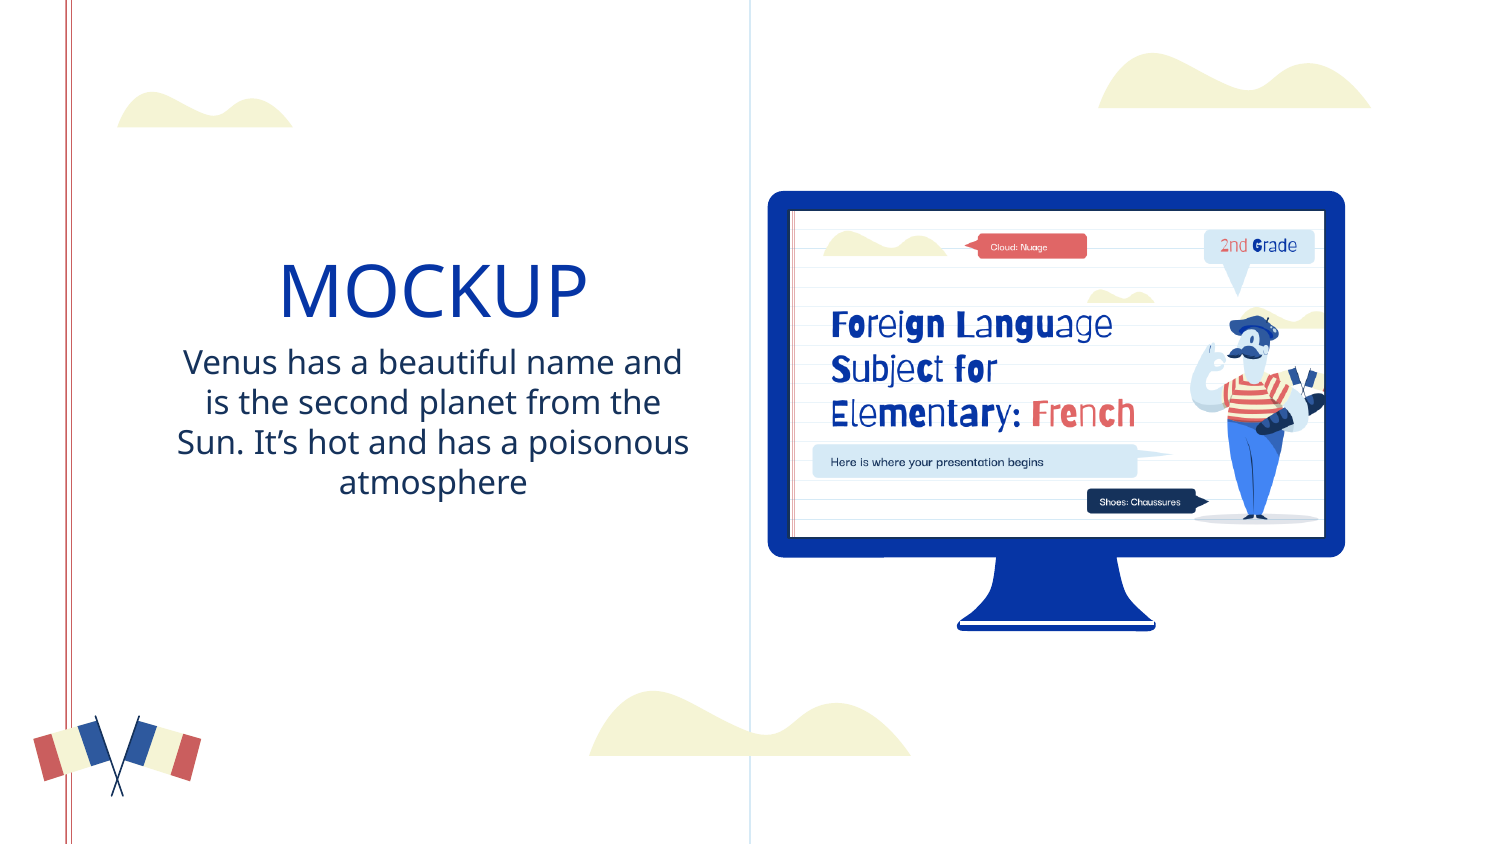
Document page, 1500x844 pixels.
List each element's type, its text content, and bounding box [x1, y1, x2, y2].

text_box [33, 715, 202, 797]
title MOCKUP [156, 241, 712, 335]
subtitle Venus has a beautiful name and is the second planet from the Sun. It’s hot and has a poisonous atmosphere [156, 335, 712, 508]
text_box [768, 192, 1344, 631]
picture [789, 211, 1325, 538]
